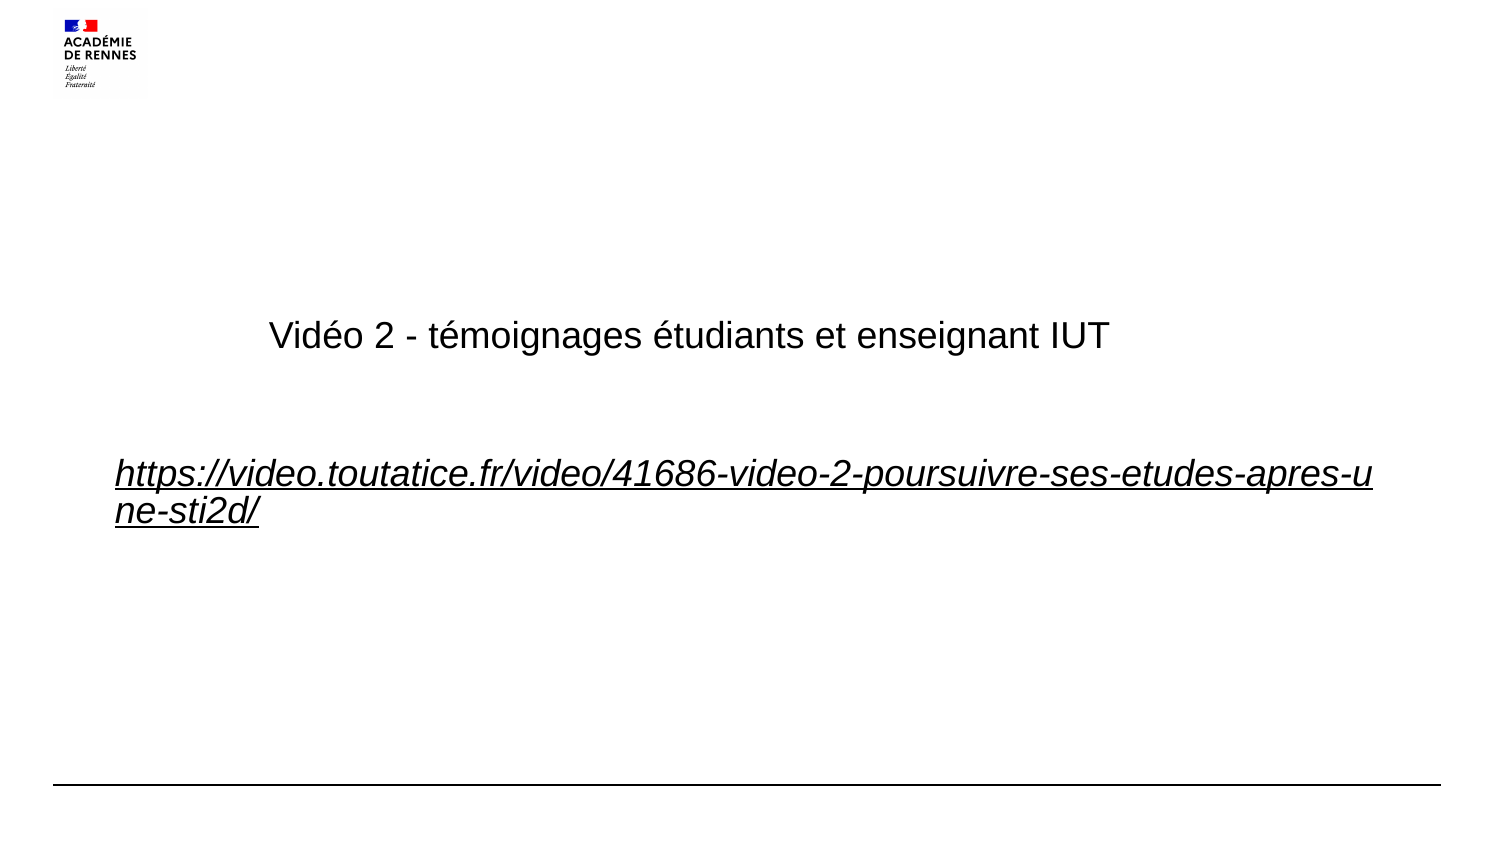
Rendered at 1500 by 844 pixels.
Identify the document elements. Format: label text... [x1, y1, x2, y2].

text_box https://video.toutatice.fr/video/41686-video-2-poursuivre-ses-etudes-apres-une-sti2d/ [100, 441, 1400, 546]
picture [53, 8, 148, 99]
text_box Vidéo 2 - témoignages étudiants et enseignant IUT [253, 303, 1319, 409]
